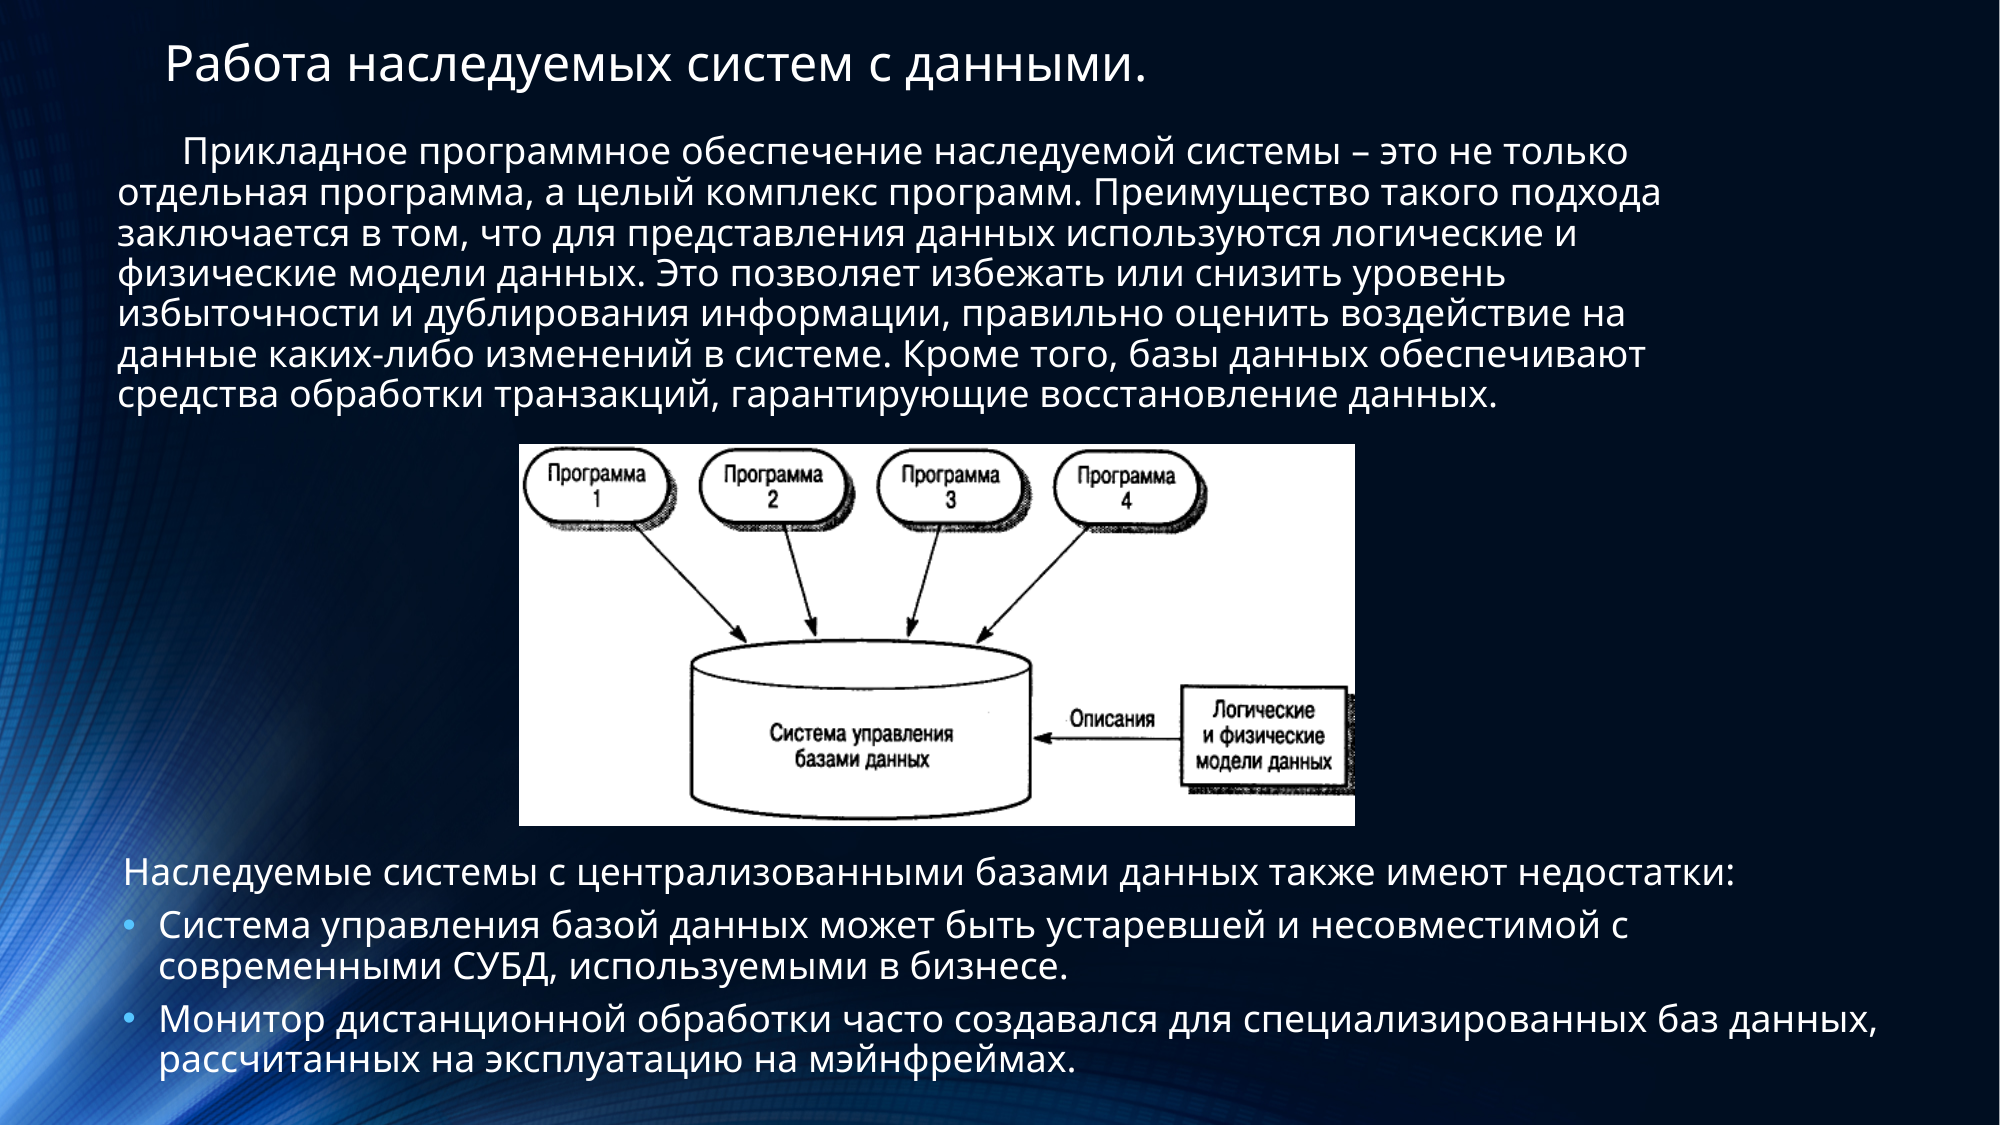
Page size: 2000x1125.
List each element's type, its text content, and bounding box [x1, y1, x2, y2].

text_box Прикладное программное обеспечение наследуемой системы – это не только отдельная программа, а целый комплекс программ. Преимущество такого подхода заключается в том, что для представления данных используются логические и физические модели данных. Это позволяет избежать или снизить уровень избыточности и дублирования информации, правильно оценить воздействие на данные каких-либо изменений в системе. Кроме того, базы данных обеспечивают средства обработки транзакций, гарантирующие восстановление данных. [101, 125, 1792, 325]
list Работа наследуемых систем с данными. [149, 30, 1827, 185]
picture [0, 0, 2000, 1125]
text_box Наследуемые системы с централизованными базами данных также имеют недостатки: Система управления базой данных может быть устаревшей и несовместимой с современными СУБД, используемыми в бизнесе. Монитор дистанционной обработки часто создавался для специализированных баз данных, рассчитанных на эксплуатацию на мэйнфреймах. [107, 846, 1901, 1125]
